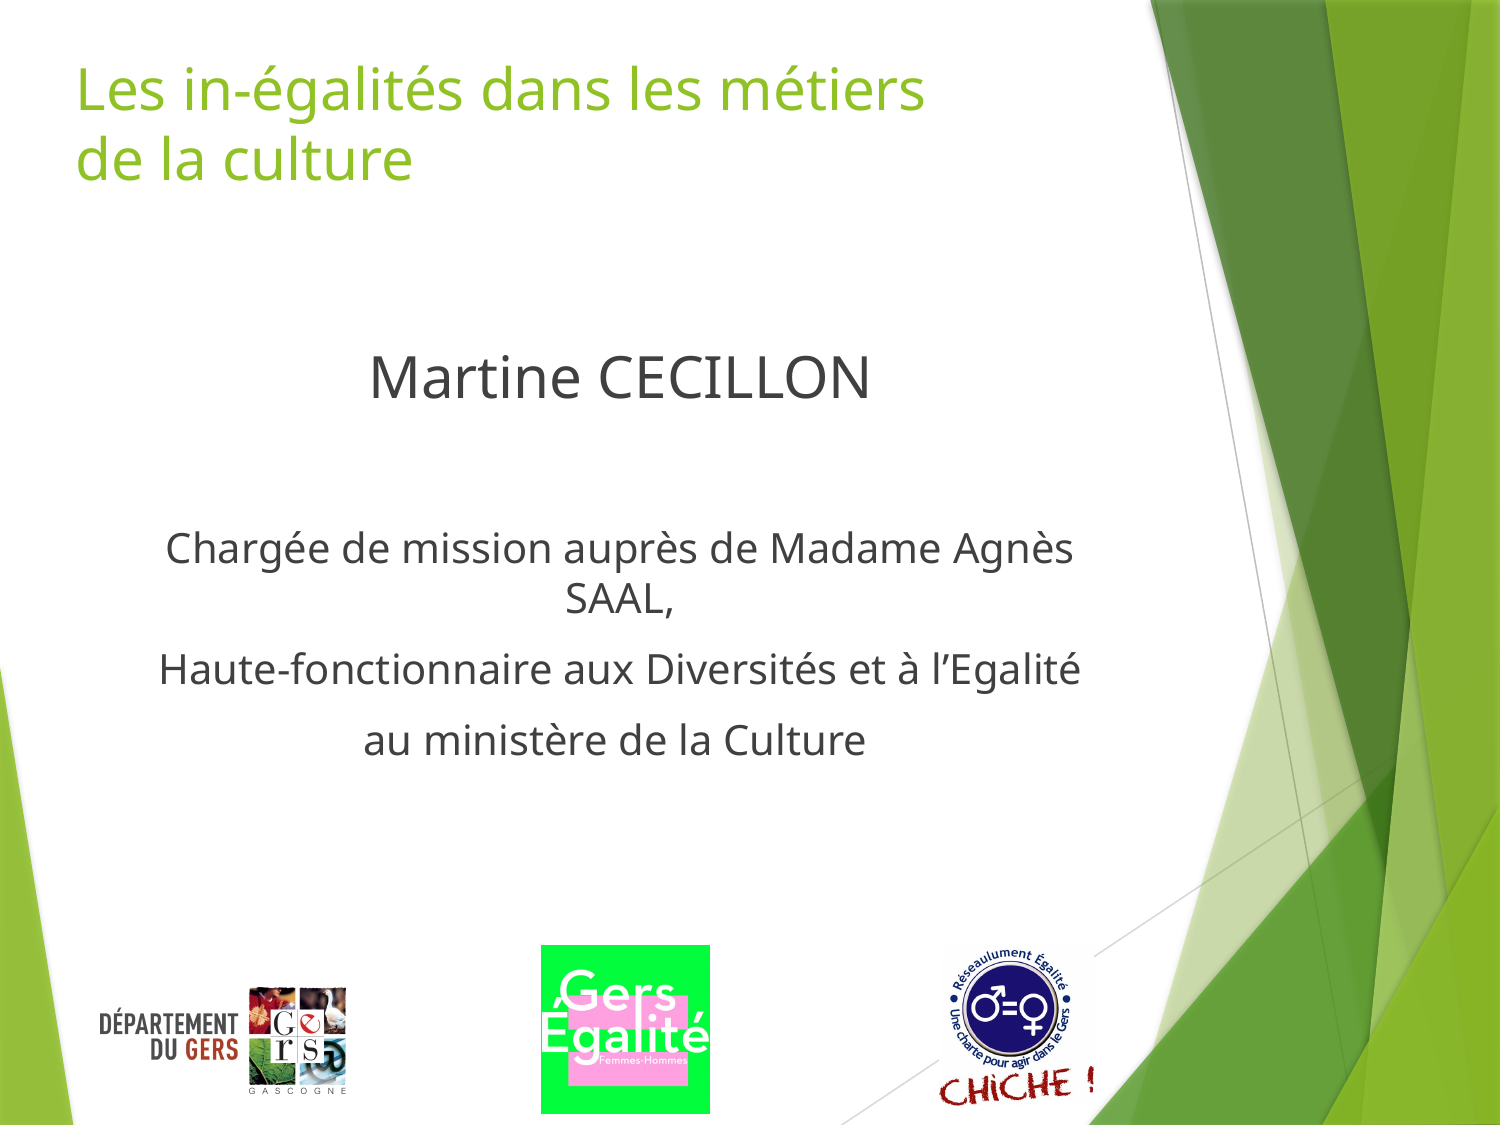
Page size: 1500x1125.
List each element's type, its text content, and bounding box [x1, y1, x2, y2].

picture [100, 987, 346, 1095]
text_box Les in-égalités dans les métiers de la culture [60, 45, 1156, 225]
picture [939, 944, 1094, 1107]
picture [540, 944, 711, 1115]
list Martine CECILLON Chargée de mission auprès de Madame Agnès SAAL, Haute-fonctionnaire aux Diversités et à l’Egalité au ministère de la Culture [99, 267, 1142, 904]
